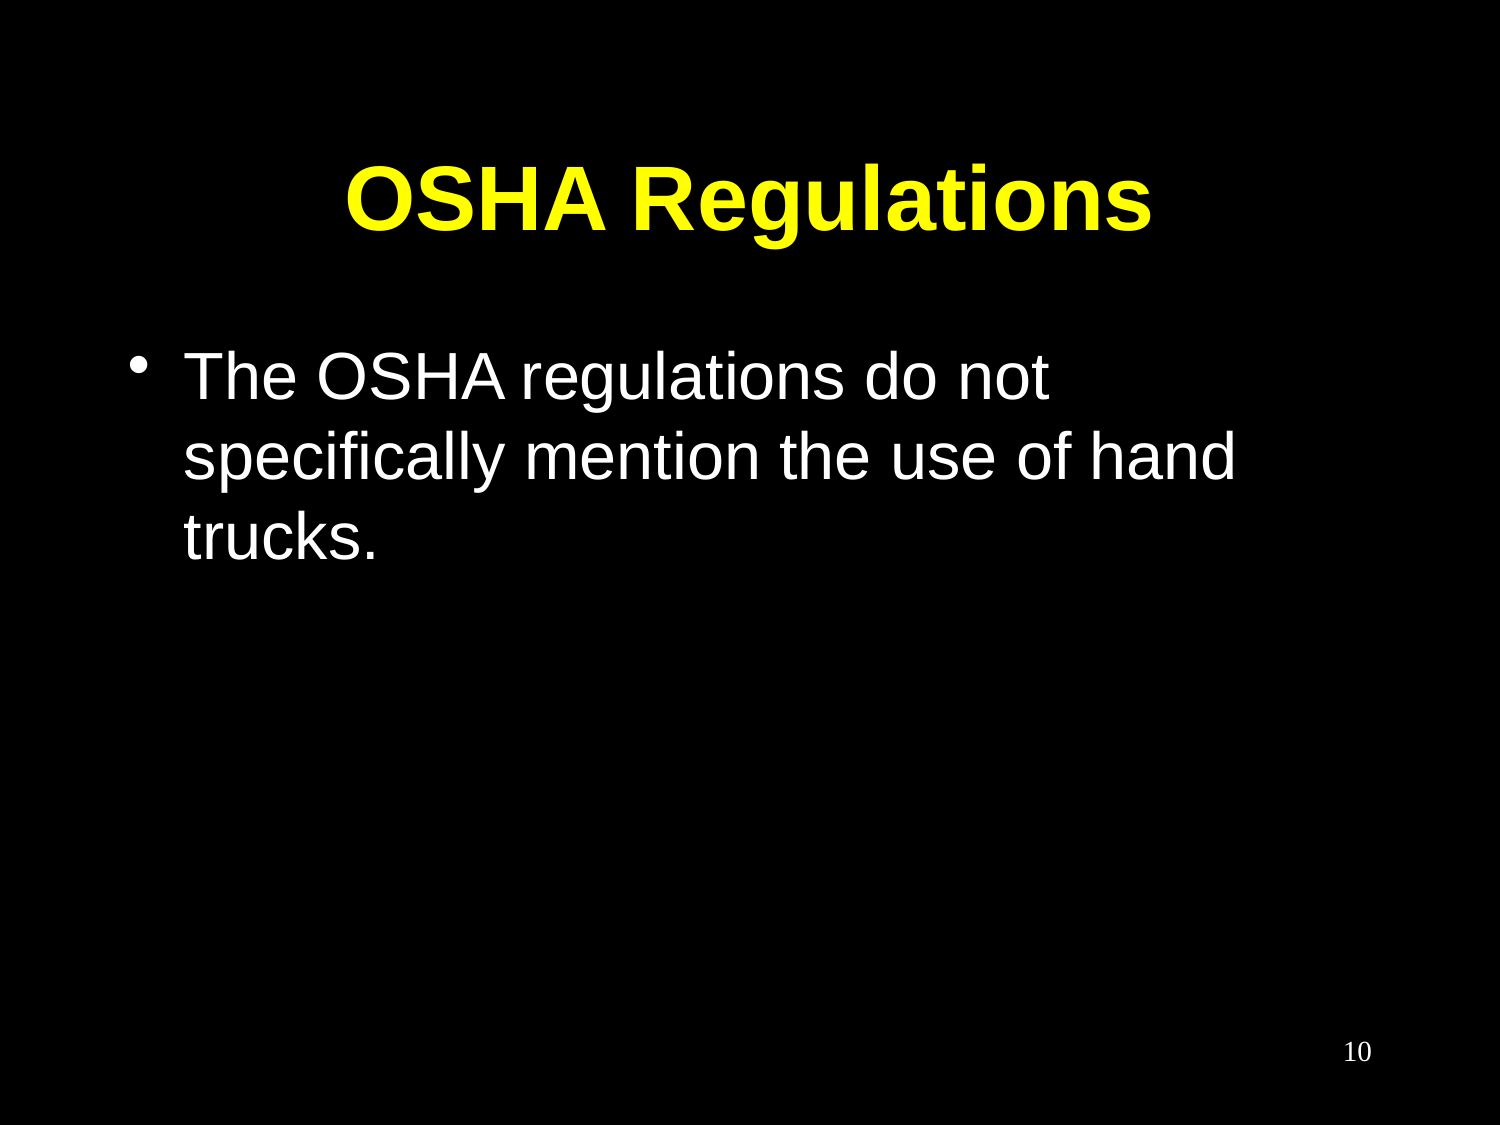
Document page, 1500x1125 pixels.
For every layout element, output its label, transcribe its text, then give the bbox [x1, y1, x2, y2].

list The OSHA regulations do not specifically mention the use of hand trucks. [112, 324, 1388, 1001]
title OSHA Regulations [112, 99, 1388, 288]
slide_number 10 [1074, 1024, 1388, 1101]
